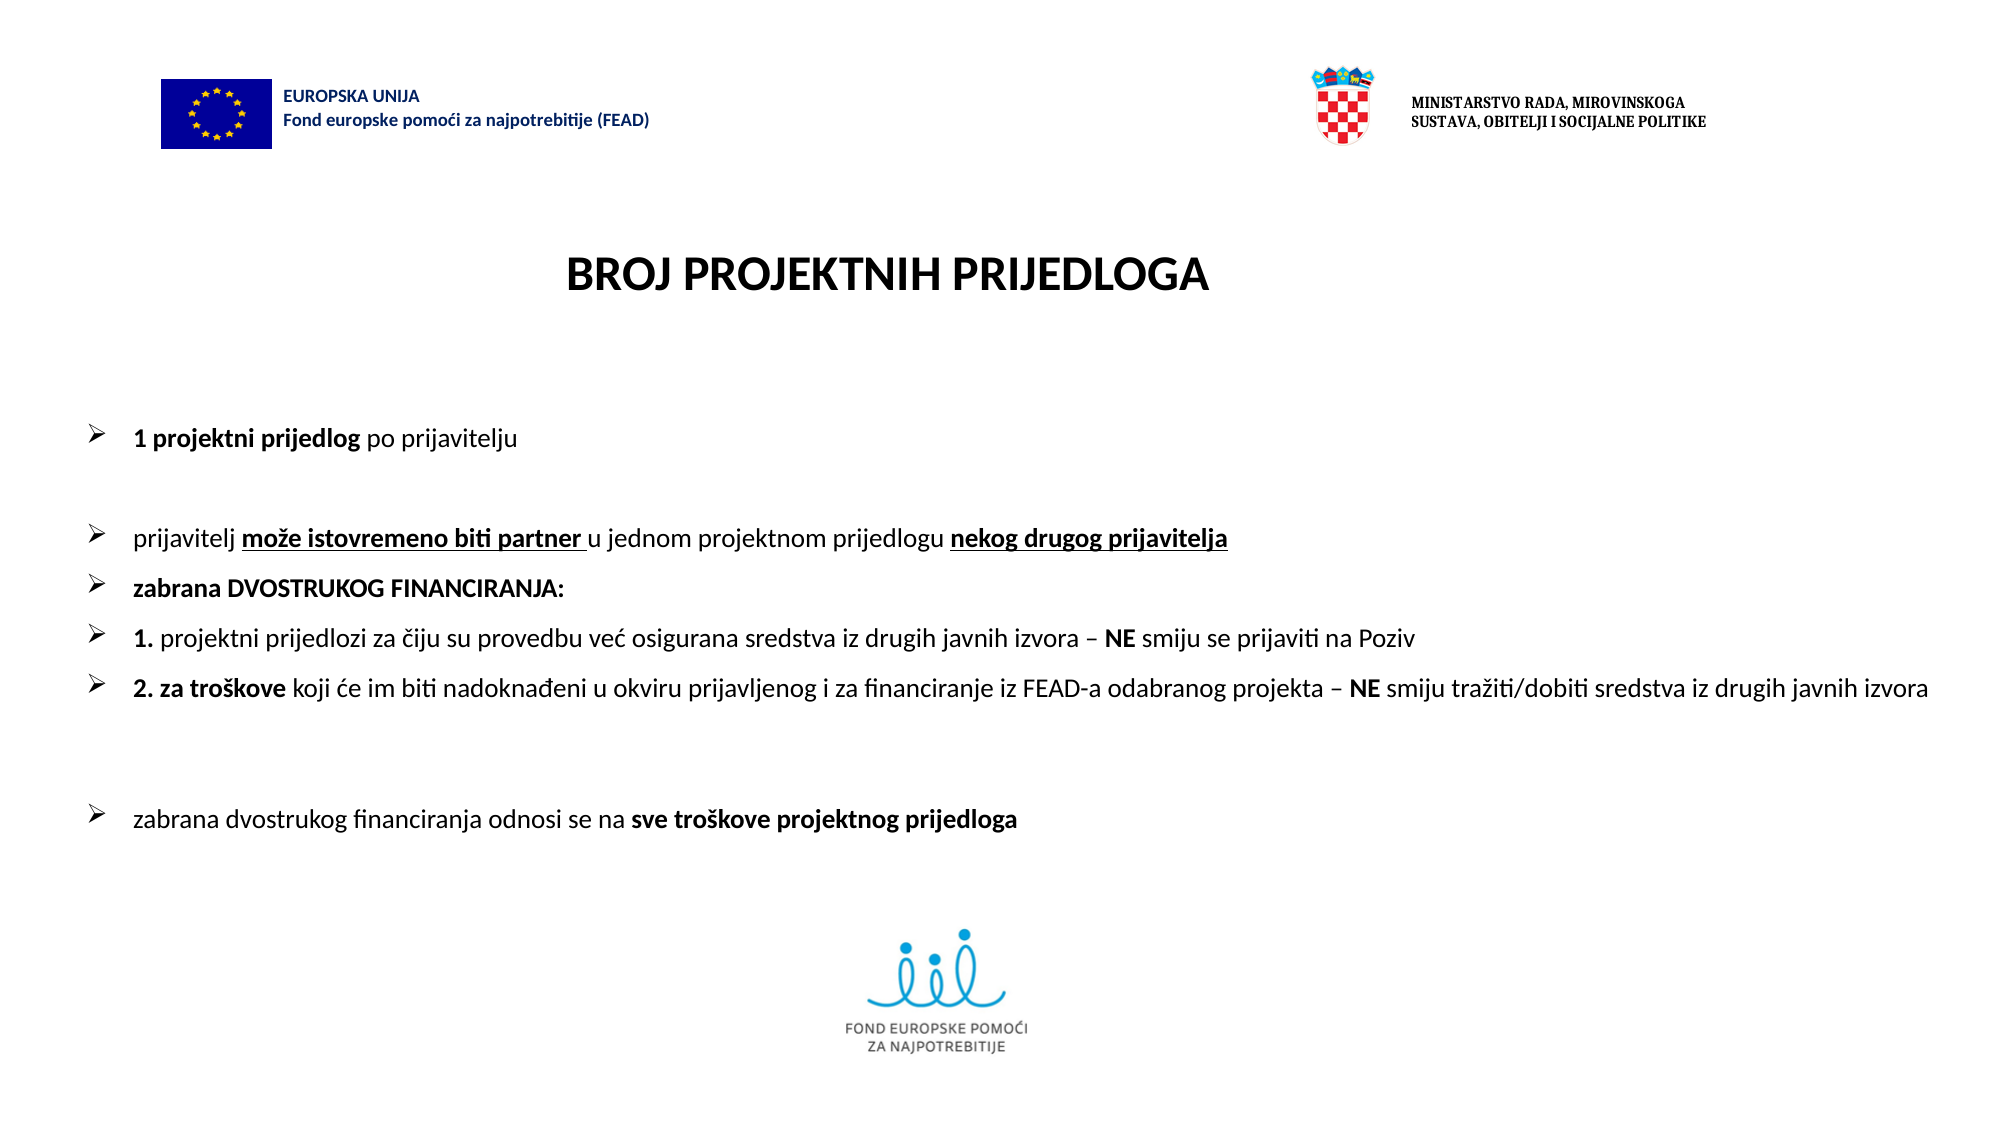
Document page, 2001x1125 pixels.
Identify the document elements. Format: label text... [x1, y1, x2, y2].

picture [1275, 60, 2000, 156]
title BROJ PROJEKTNIH PRIJEDLOGA [16, 227, 1760, 370]
picture [283, 84, 1224, 156]
picture [804, 926, 1080, 1059]
subtitle 1 projektni prijedlog po prijavitelju prijavitelj može istovremeno biti partner u jednom projektnom prijedlogu nekog drugog prijavitelja zabrana DVOSTRUKOG FINANCIRANJA: 1. projektni prijedlozi za čiju su provedbu već osigurana sredstva iz drugih javnih izvora – NE smiju se prijaviti na Poziv 2. za troškove koji će im biti nadoknađeni u okviru prijavljenog i za financiranje iz FEAD-a odabranog projekta – NE smiju tražiti/dobiti sredstva iz drugih javnih izvora zabrana dvostrukog financiranja odnosi se na sve troškove projektnog prijedloga [71, 280, 1984, 1033]
picture [161, 79, 272, 149]
